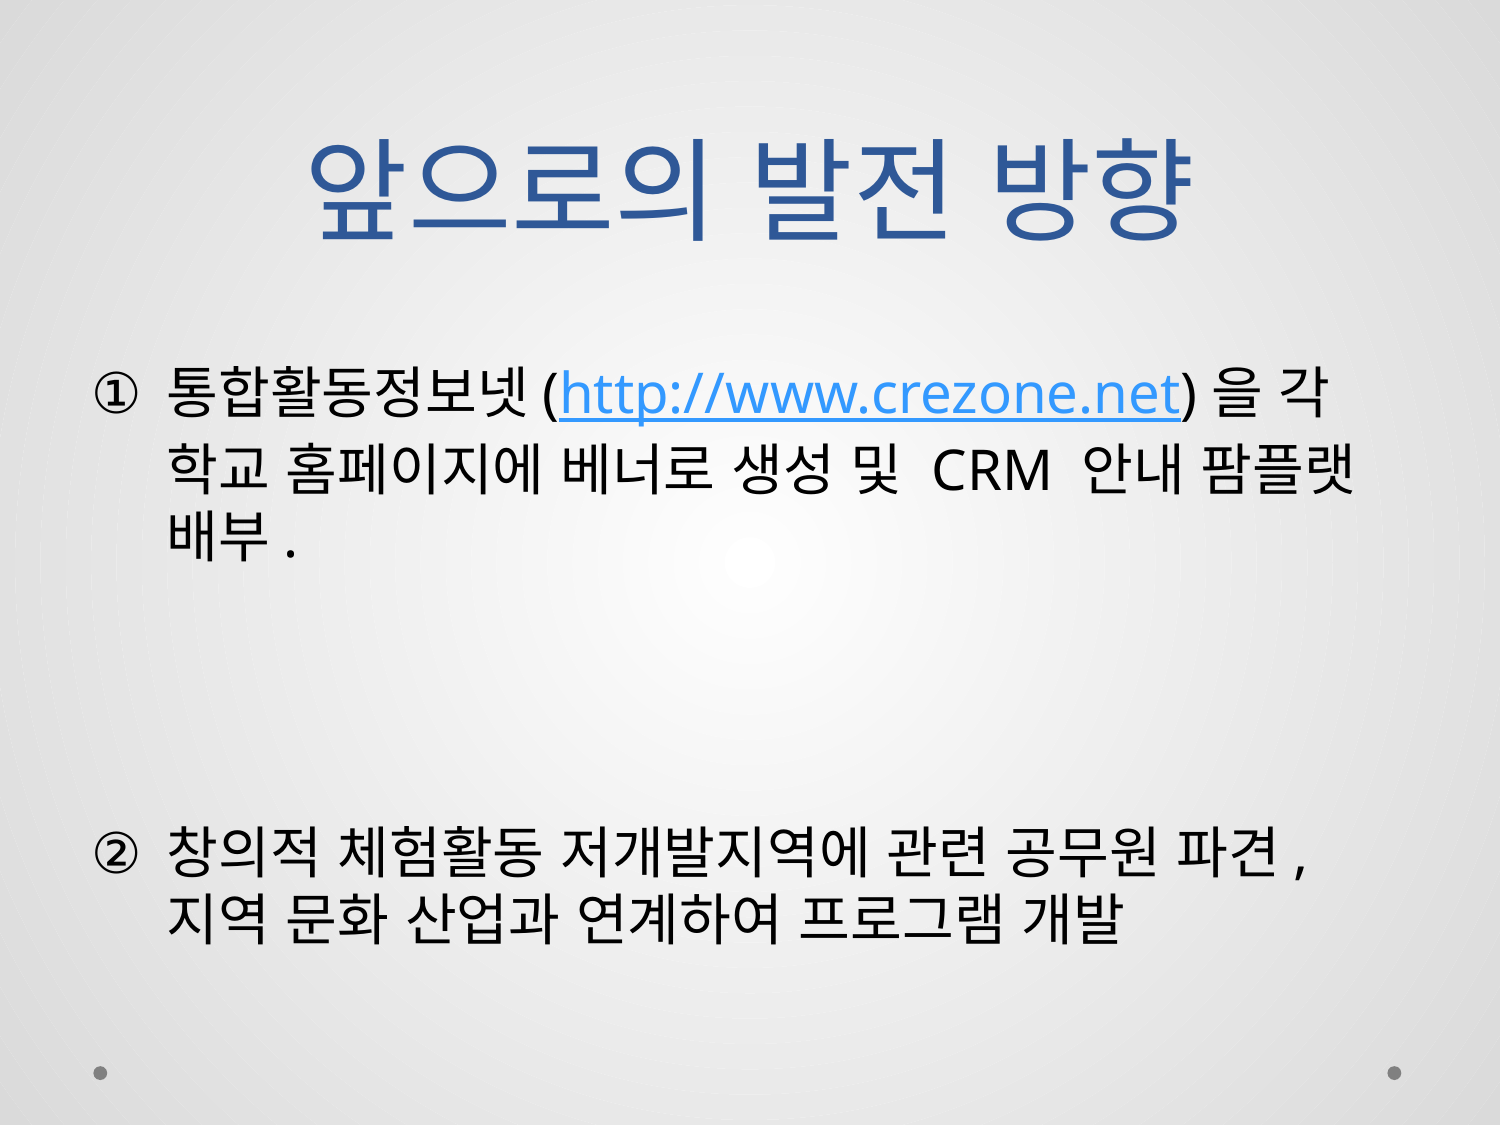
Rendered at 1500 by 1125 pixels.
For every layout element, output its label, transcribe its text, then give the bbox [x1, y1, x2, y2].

list 통합활동정보넷(http://www.crezone.net)을 각 학교 홈페이지에 베너로 생성 및 CRM 안내 팜플랫 배부. 창의적 체험활동 저개발지역에 관련 공무원 파견, 지역 문화 산업과 연계하여 프로그램 개발 [76, 349, 1427, 1093]
title 앞으로의 발전 방향 [75, 0, 1425, 263]
